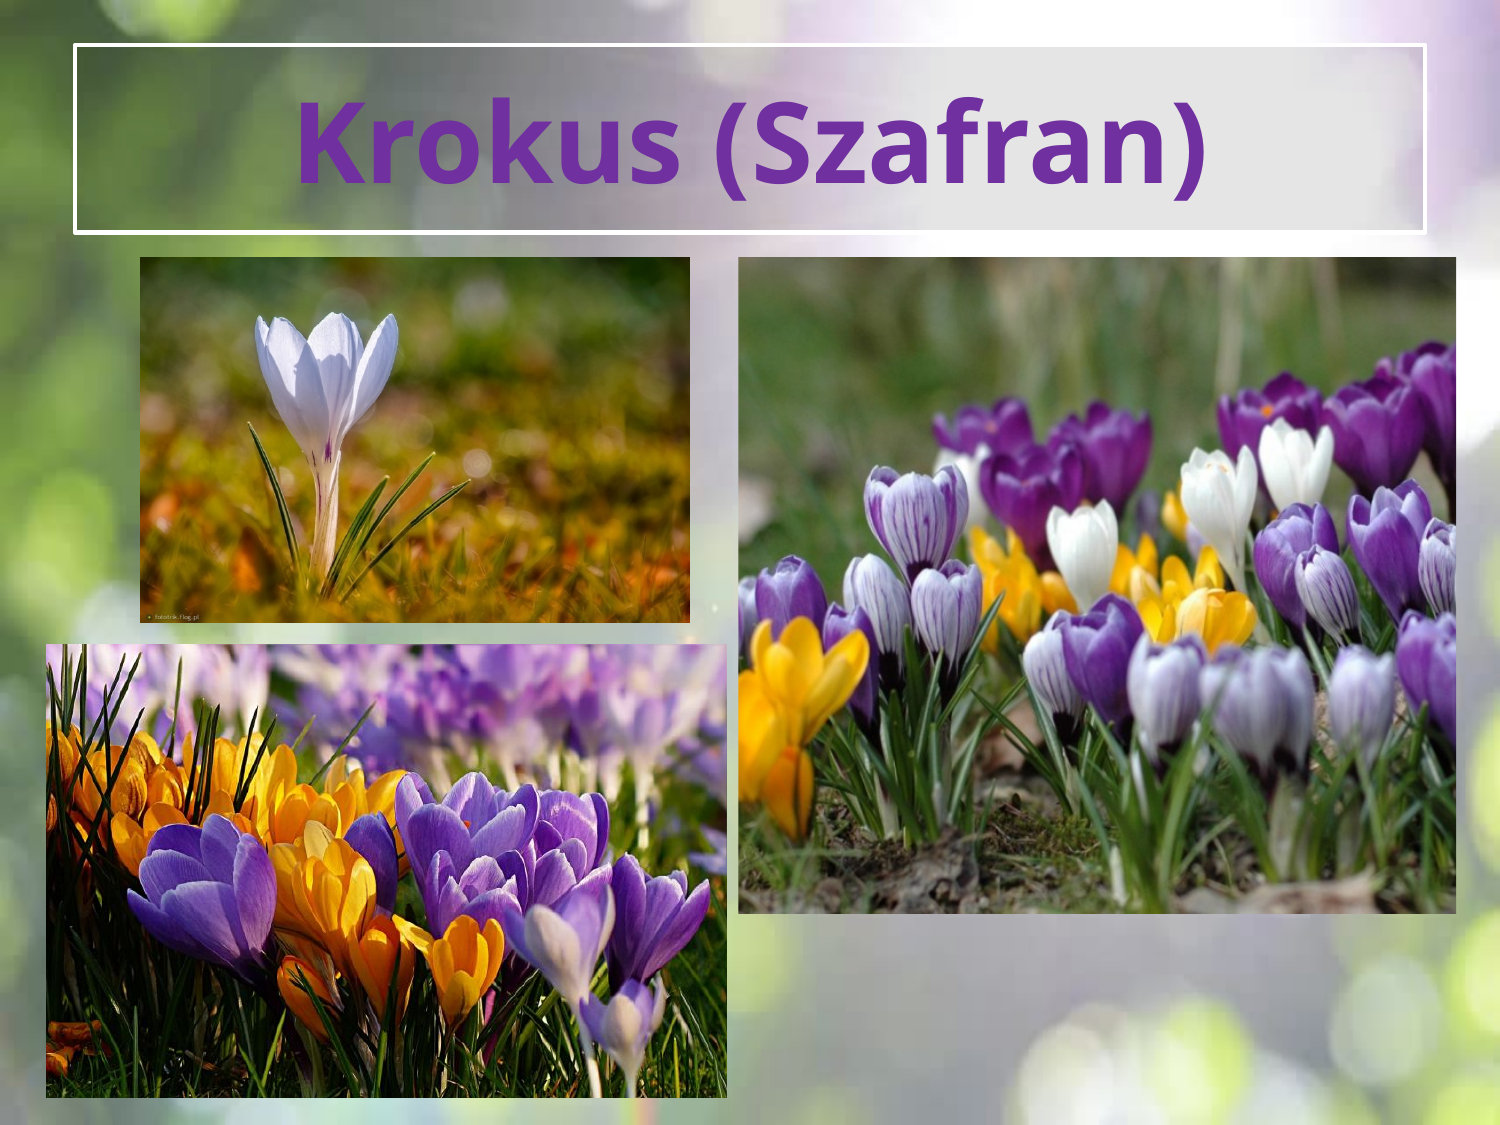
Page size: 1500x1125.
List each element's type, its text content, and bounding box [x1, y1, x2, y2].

picture [0, 0, 1500, 1125]
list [738, 257, 1457, 915]
title Krokus (Szafran) [75, 45, 1425, 233]
